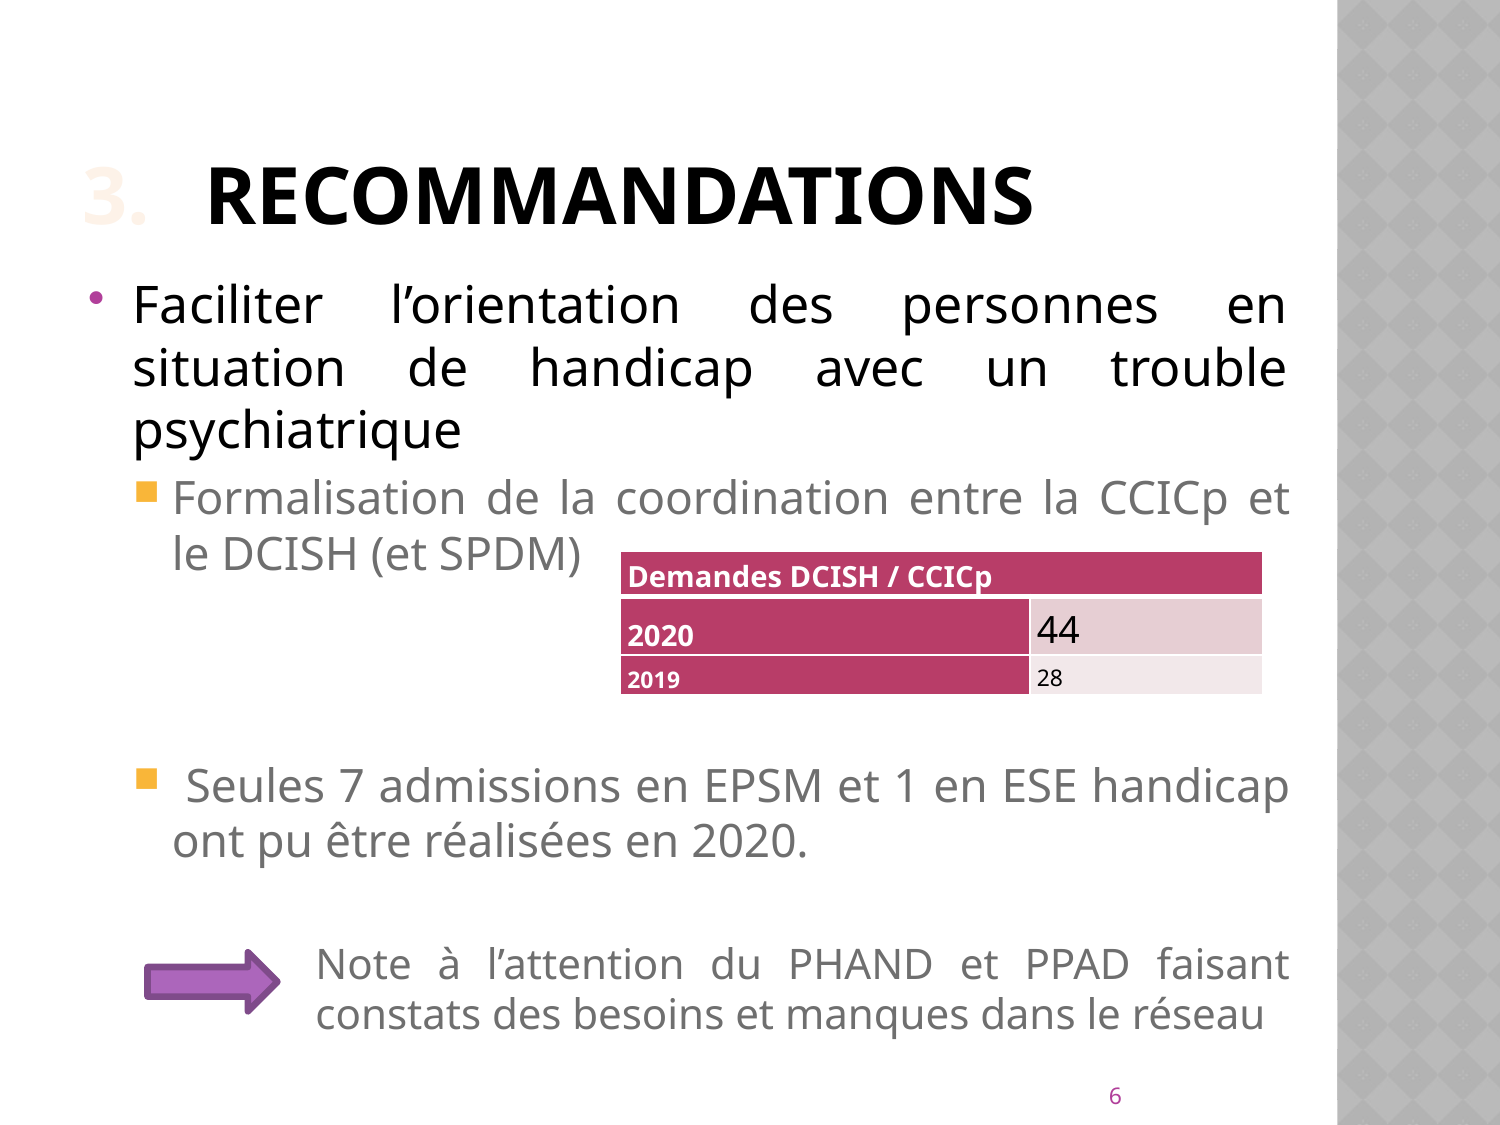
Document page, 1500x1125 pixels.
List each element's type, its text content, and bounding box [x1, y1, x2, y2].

title recommandations [75, 52, 1263, 240]
table_cell 44 [1031, 599, 1262, 654]
list Faciliter l’orientation des personnes en situation de handicap avec un trouble psychiatrique Formalisation de la coordination entre la CCICp et le DCISH (et SPDM) Seules 7 admissions en EPSM et 1 en ESE handicap ont pu être réalisées en 2020. Note à l’attention du PHAND et PPAD faisant constats des besoins et manques dans le réseau [75, 264, 1306, 1059]
table_cell 28 [1031, 656, 1262, 694]
text_box [144, 949, 281, 1015]
slide_number 6 [1025, 1075, 1122, 1113]
table_header Demandes DCISH / CCICp [621, 552, 1262, 594]
table_cell 2020 [621, 599, 1029, 654]
table_cell 2019 [621, 656, 1029, 694]
